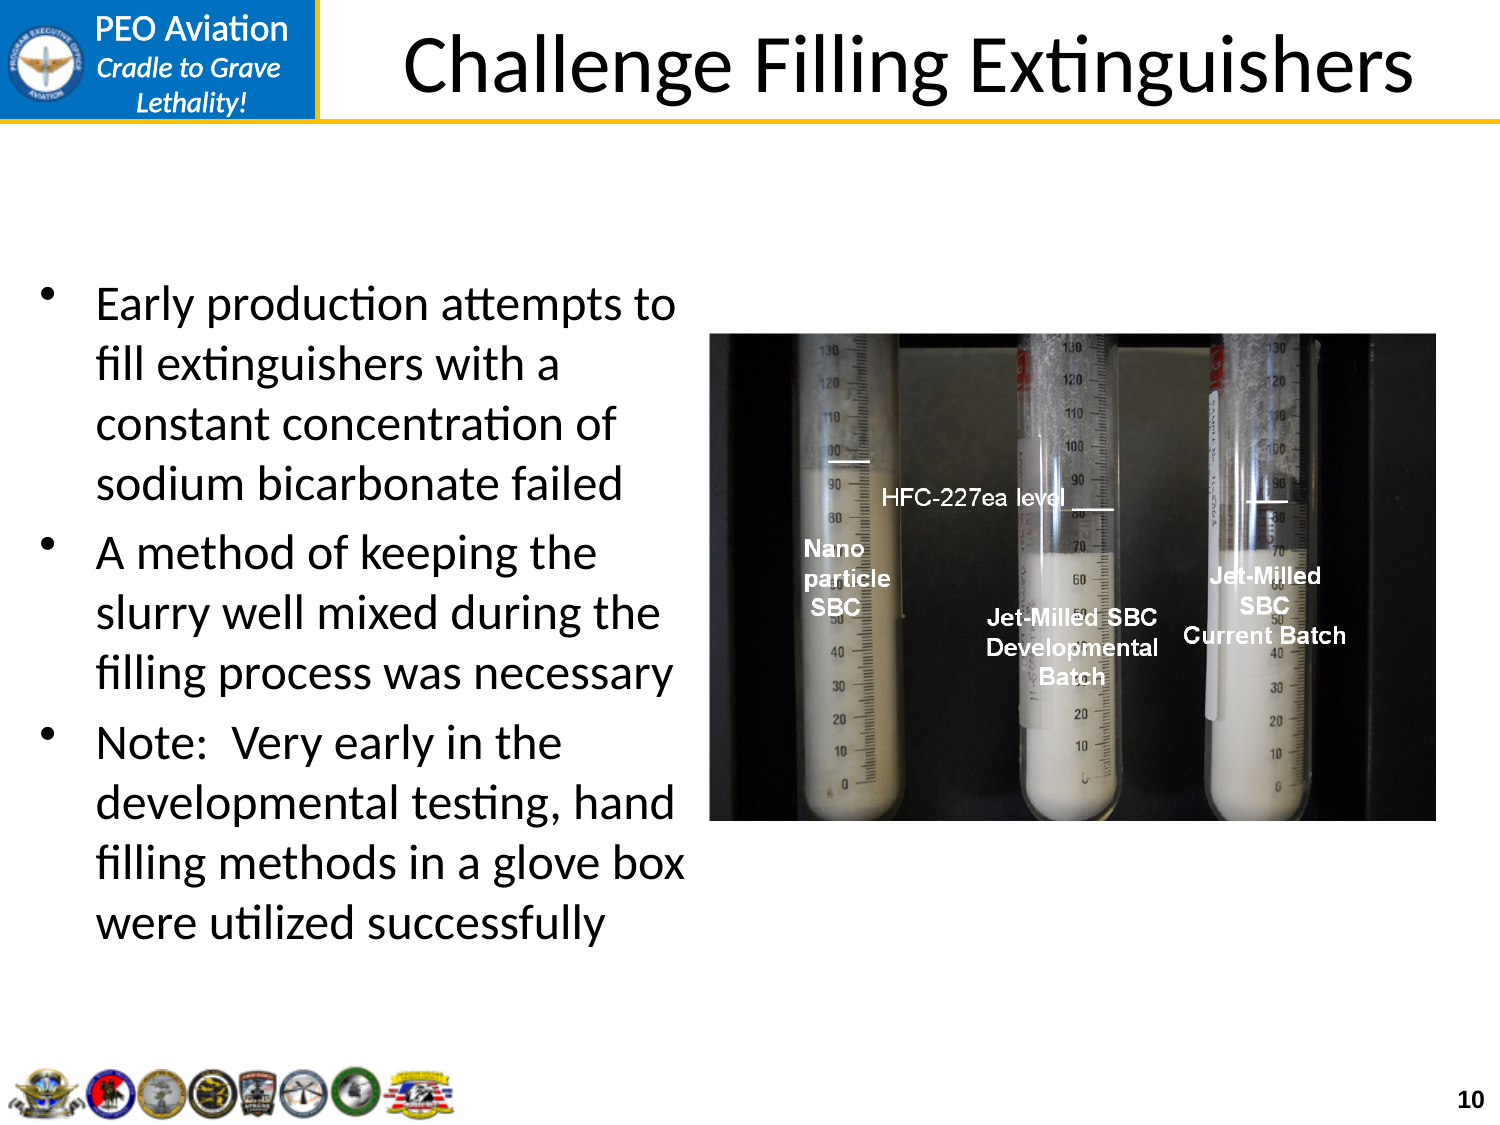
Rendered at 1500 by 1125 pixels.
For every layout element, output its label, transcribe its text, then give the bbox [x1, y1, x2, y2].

picture [8, 26, 84, 102]
picture [8, 1065, 461, 1125]
list Early production attempts to fill extinguishers with a constant concentration of sodium bicarbonate failed A method of keeping the slurry well mixed during the filling process was necessary Note: Very early in the developmental testing, hand filling methods in a glove box were utilized successfully [24, 262, 713, 1005]
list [704, 329, 1444, 826]
title Challenge Filling Extinguishers [319, 2, 1500, 114]
